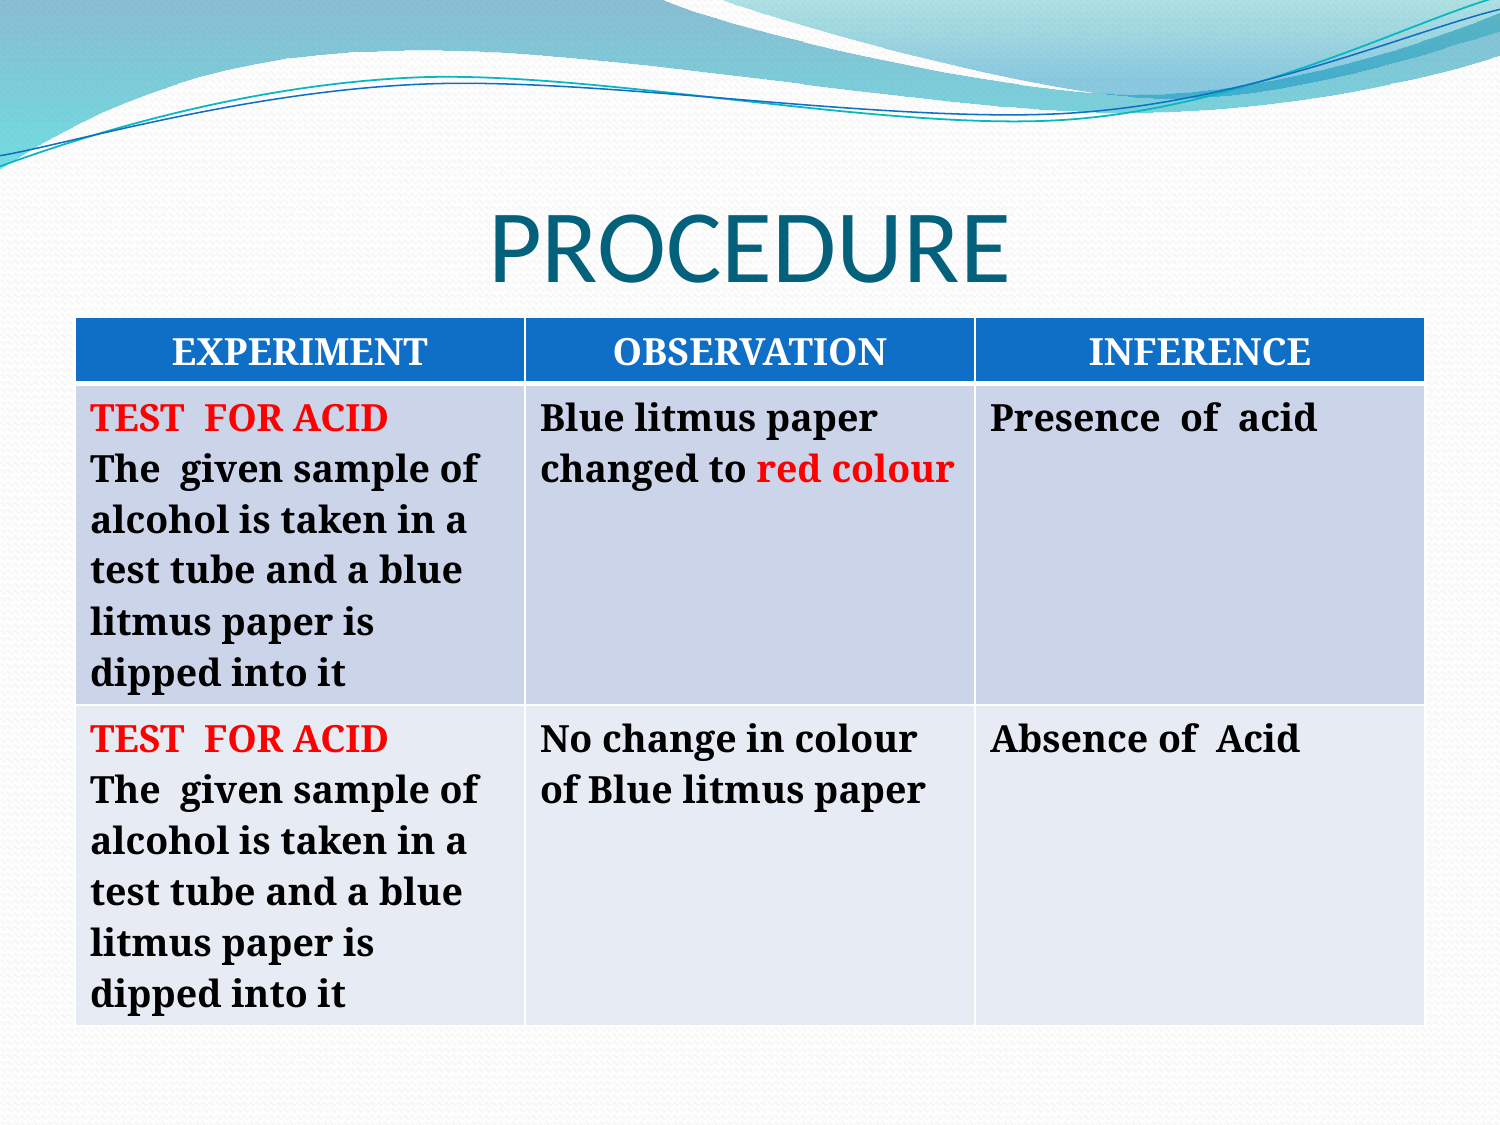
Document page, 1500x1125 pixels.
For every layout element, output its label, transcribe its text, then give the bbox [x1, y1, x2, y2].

table_cell TEST FOR ACID The given sample of alcohol is taken in a test tube and a blue litmus paper is dipped into it [76, 386, 524, 704]
table_header OBSERVATION [526, 318, 974, 381]
title PROCEDURE [75, 115, 1425, 303]
table_header INFERENCE [976, 318, 1424, 381]
table_cell No change in colour of Blue litmus paper [526, 706, 974, 1025]
table_header EXPERIMENT [76, 318, 524, 381]
table_cell Presence of acid [976, 386, 1424, 704]
table_cell Blue litmus paper changed to red colour [526, 386, 974, 704]
table_cell Absence of Acid [976, 706, 1424, 1025]
table_cell TEST FOR ACID The given sample of alcohol is taken in a test tube and a blue litmus paper is dipped into it [76, 706, 524, 1025]
